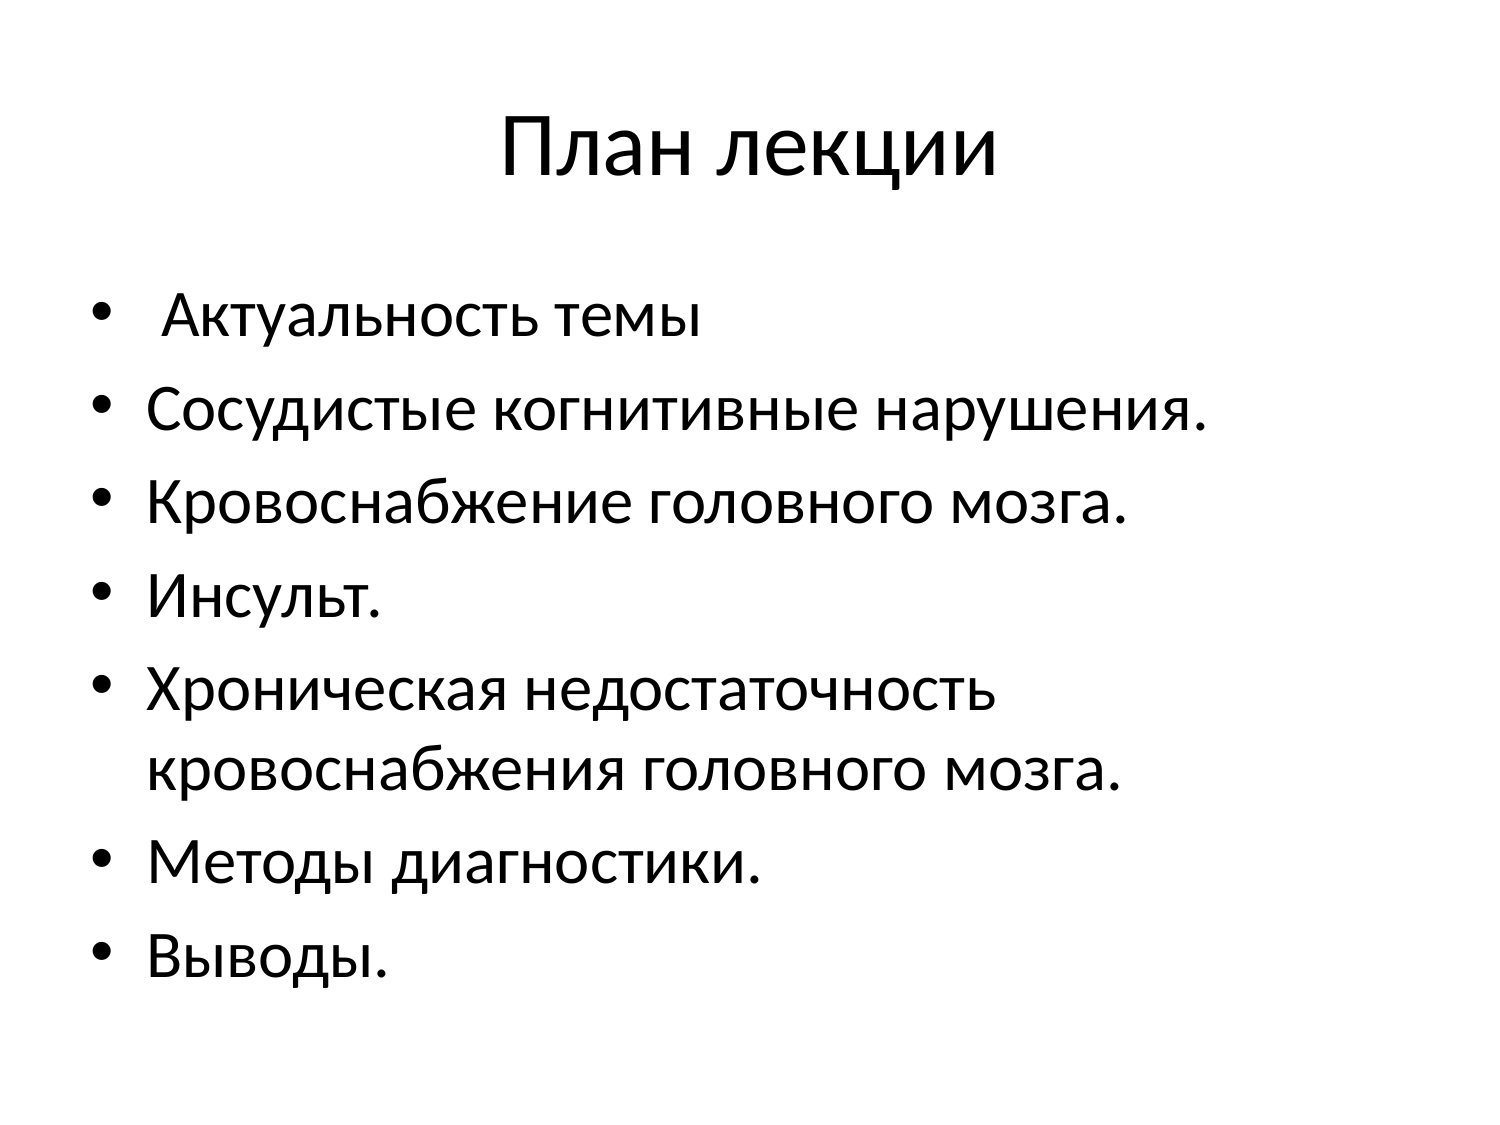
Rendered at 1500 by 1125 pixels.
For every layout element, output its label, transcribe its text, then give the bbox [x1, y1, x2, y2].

title План лекции [75, 45, 1425, 233]
list Актуальность темы Сосудистые когнитивные нарушения. Кровоснабжение головного мозга. Инсульт. Хроническая недостаточность кровоснабжения головного мозга. Методы диагностики. Выводы. [75, 262, 1425, 1005]
